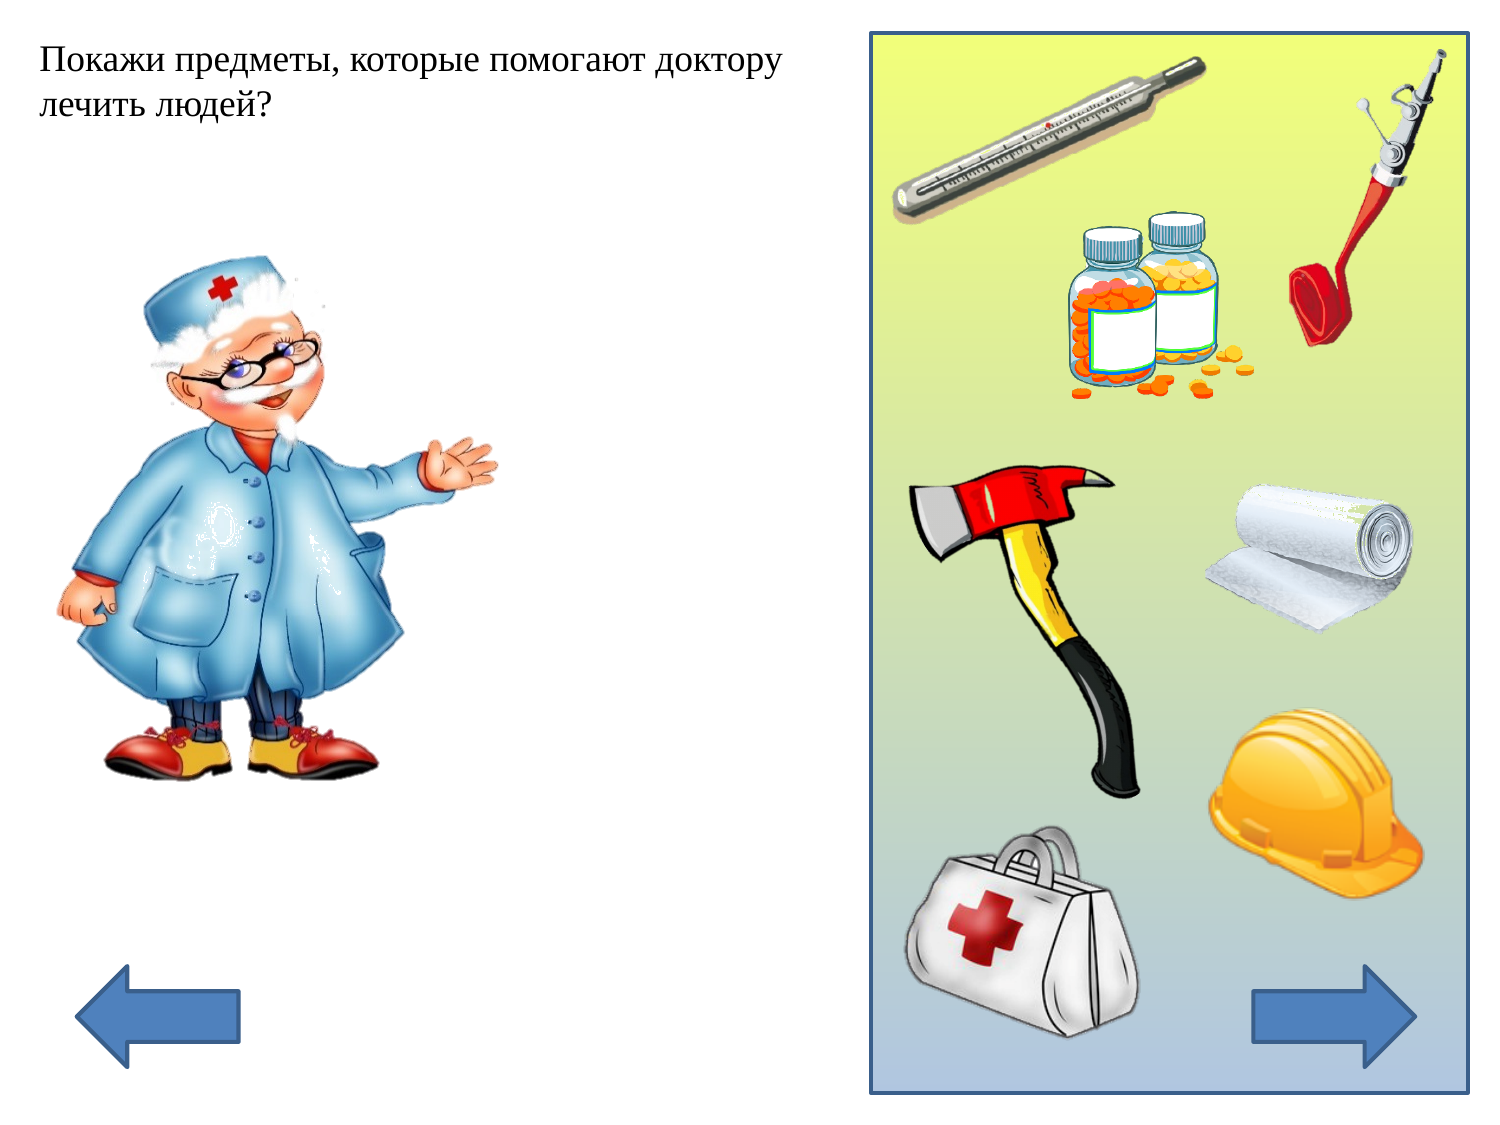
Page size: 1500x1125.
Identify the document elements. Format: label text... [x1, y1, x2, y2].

picture [863, 4, 1261, 250]
text_box [1251, 964, 1418, 1070]
text_box Покажи предметы, которые помогают доктору лечить людей? [24, 26, 865, 132]
picture [1068, 211, 1254, 400]
text_box [74, 964, 241, 1070]
picture [39, 204, 508, 822]
picture [1288, 49, 1454, 382]
picture [894, 394, 1427, 1055]
text_box [869, 31, 1470, 1095]
